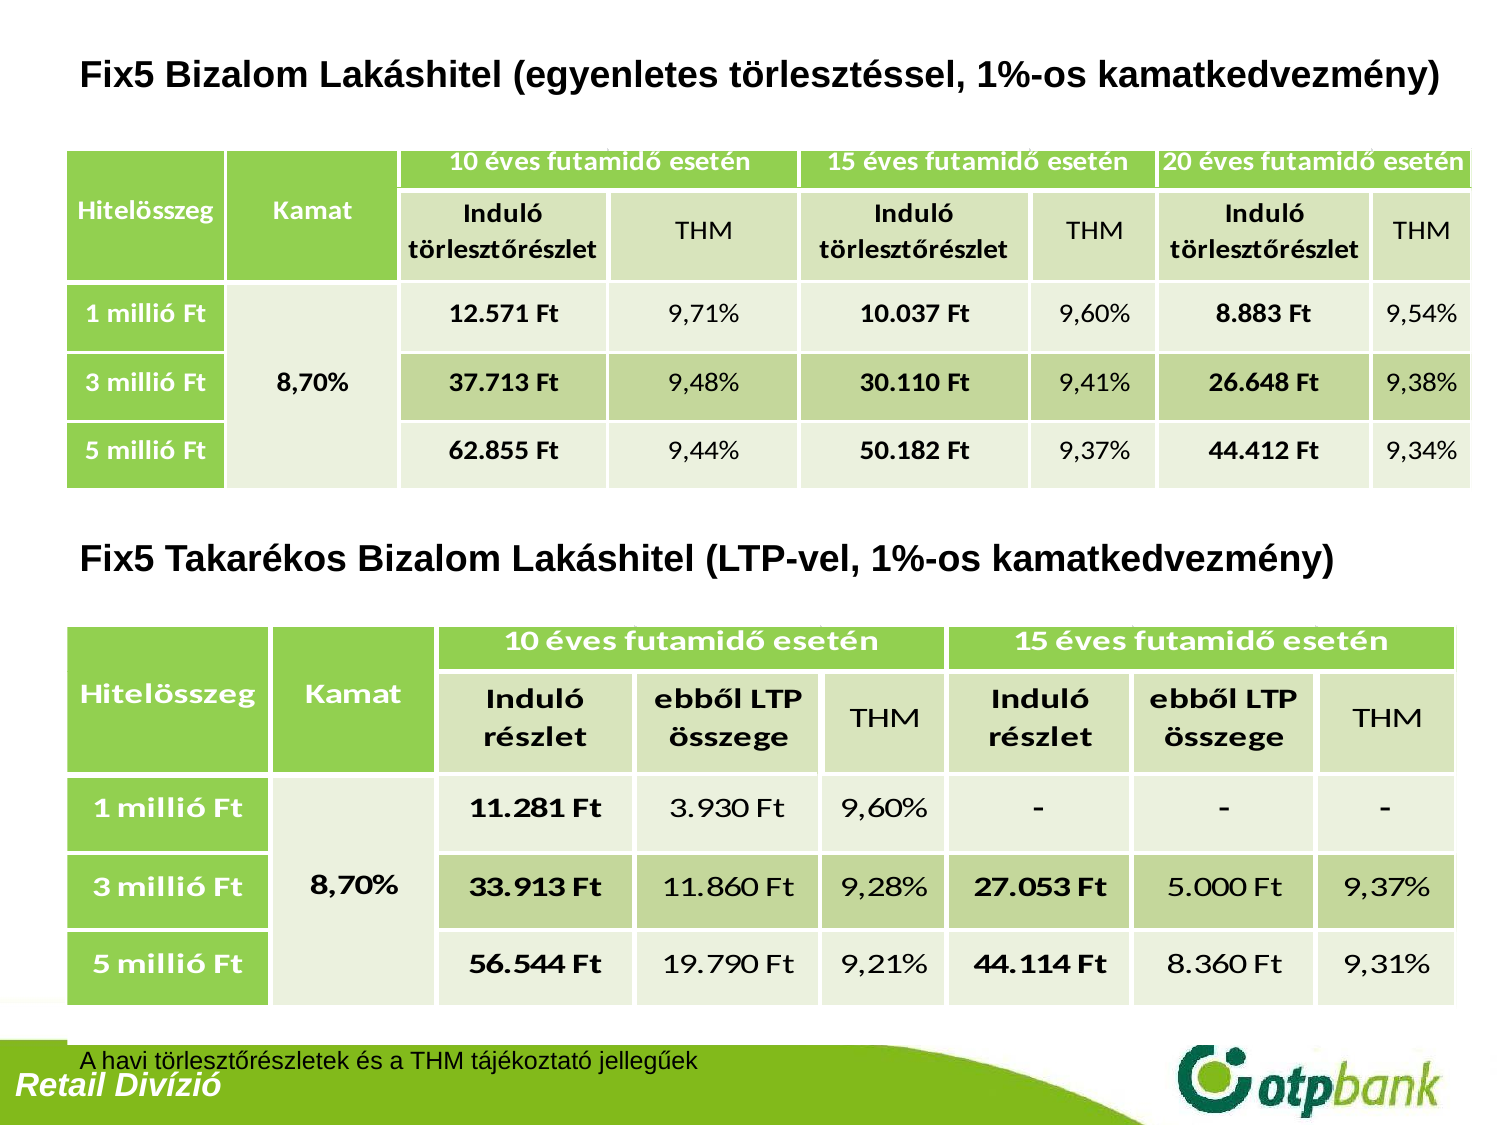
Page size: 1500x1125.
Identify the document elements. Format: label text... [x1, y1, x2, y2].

text_box A havi törlesztőrészletek és a THM tájékoztató jellegűek [64, 1054, 1117, 1082]
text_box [64, 625, 1460, 1048]
text_box Fix5 Bizalom Lakáshitel (egyenletes törlesztéssel, 1%-os kamatkedvezmény) [64, 42, 1459, 103]
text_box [64, 148, 1474, 526]
picture [0, 0, 1500, 1125]
text_box Fix5 Takarékos Bizalom Lakáshitel (LTP-vel, 1%-os kamatkedvezmény) [64, 533, 1459, 587]
